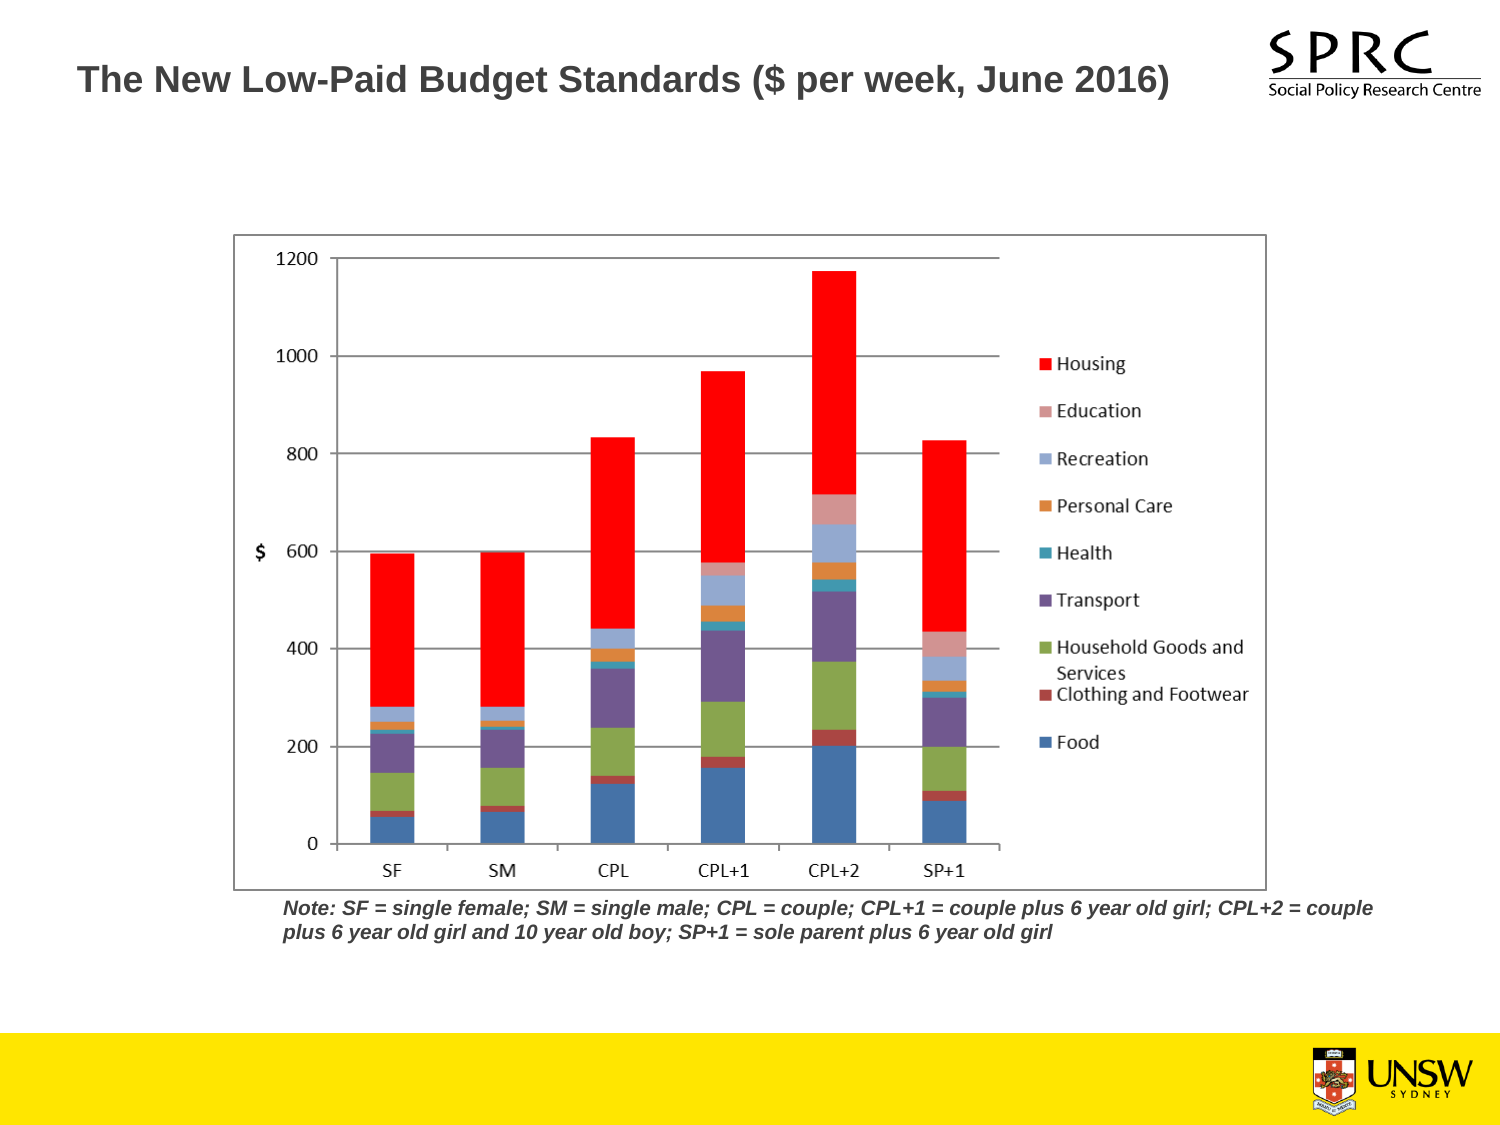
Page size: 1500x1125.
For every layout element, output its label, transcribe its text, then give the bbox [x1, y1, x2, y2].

picture [0, 0, 1500, 1125]
title The New Low-Paid Budget Standards ($ per week, June 2016) [76, 54, 1424, 100]
list Note: SF = single female; SM = single male; CPL = couple; CPL+1 = couple plus 6 year old girl; CPL+2 = couple plus 6 year old girl and 10 year old boy; SP+1 = sole parent plus 6 year old girl [76, 220, 1424, 976]
